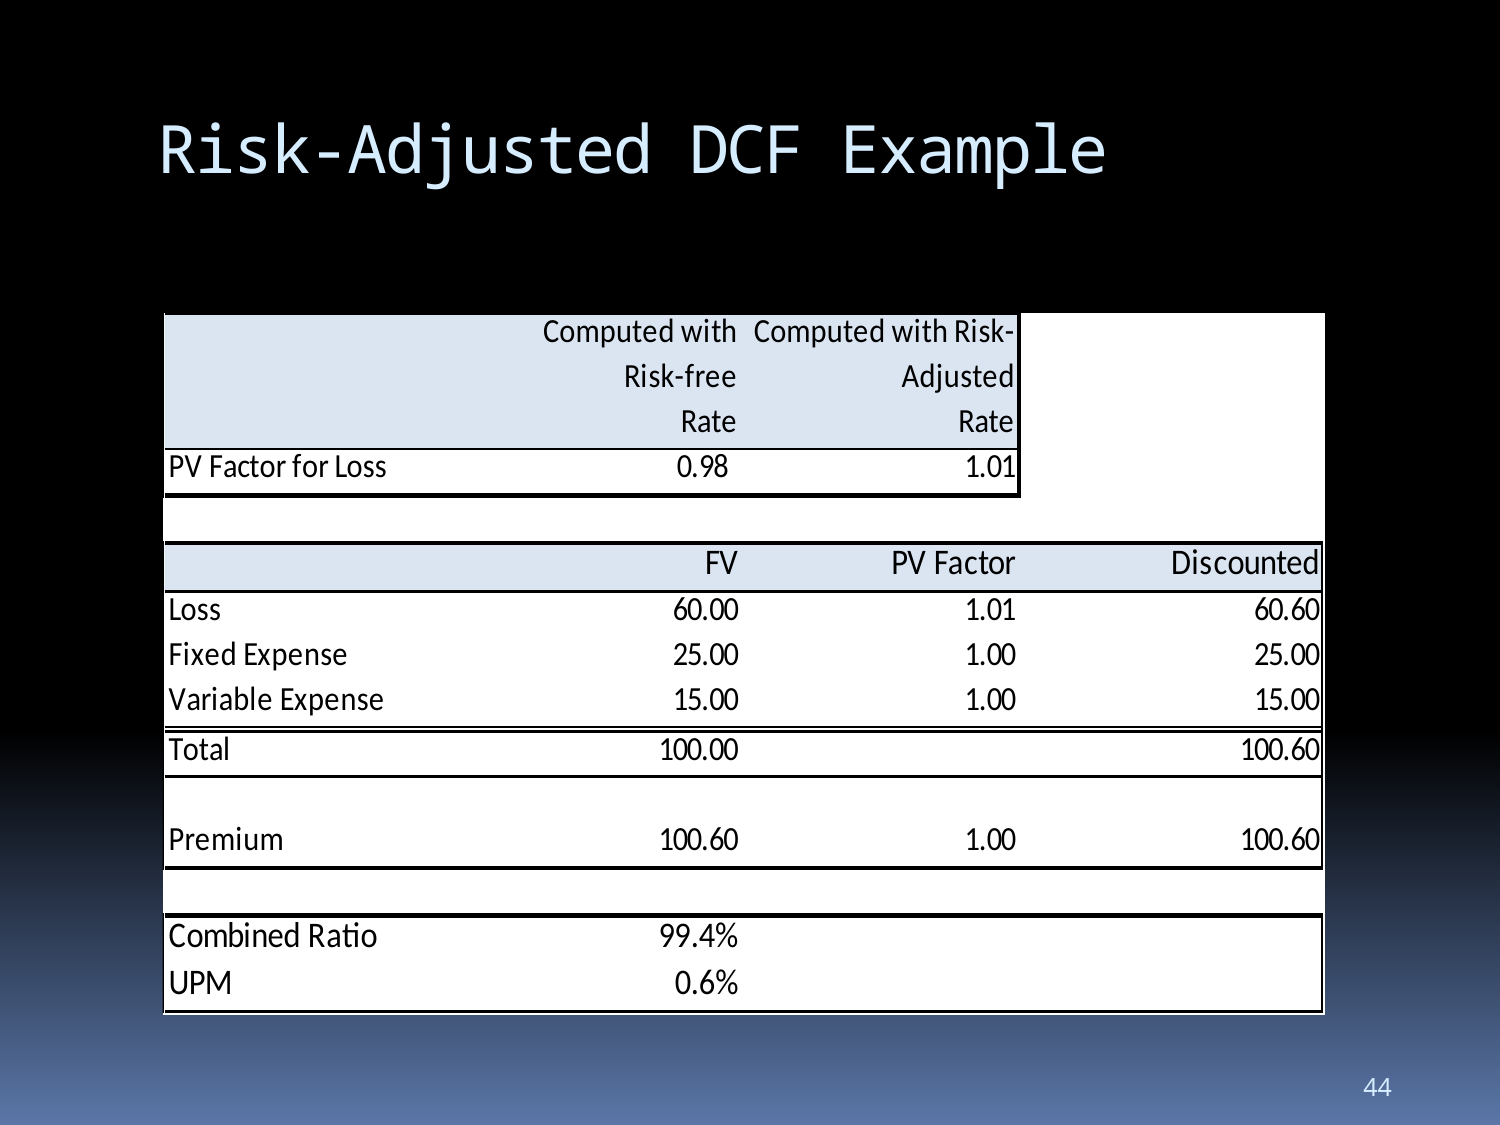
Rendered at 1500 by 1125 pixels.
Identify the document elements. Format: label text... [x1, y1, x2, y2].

title Risk-Adjusted DCF Example [142, 99, 1313, 238]
slide_number 44 [1348, 1052, 1437, 1113]
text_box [162, 312, 1326, 1016]
